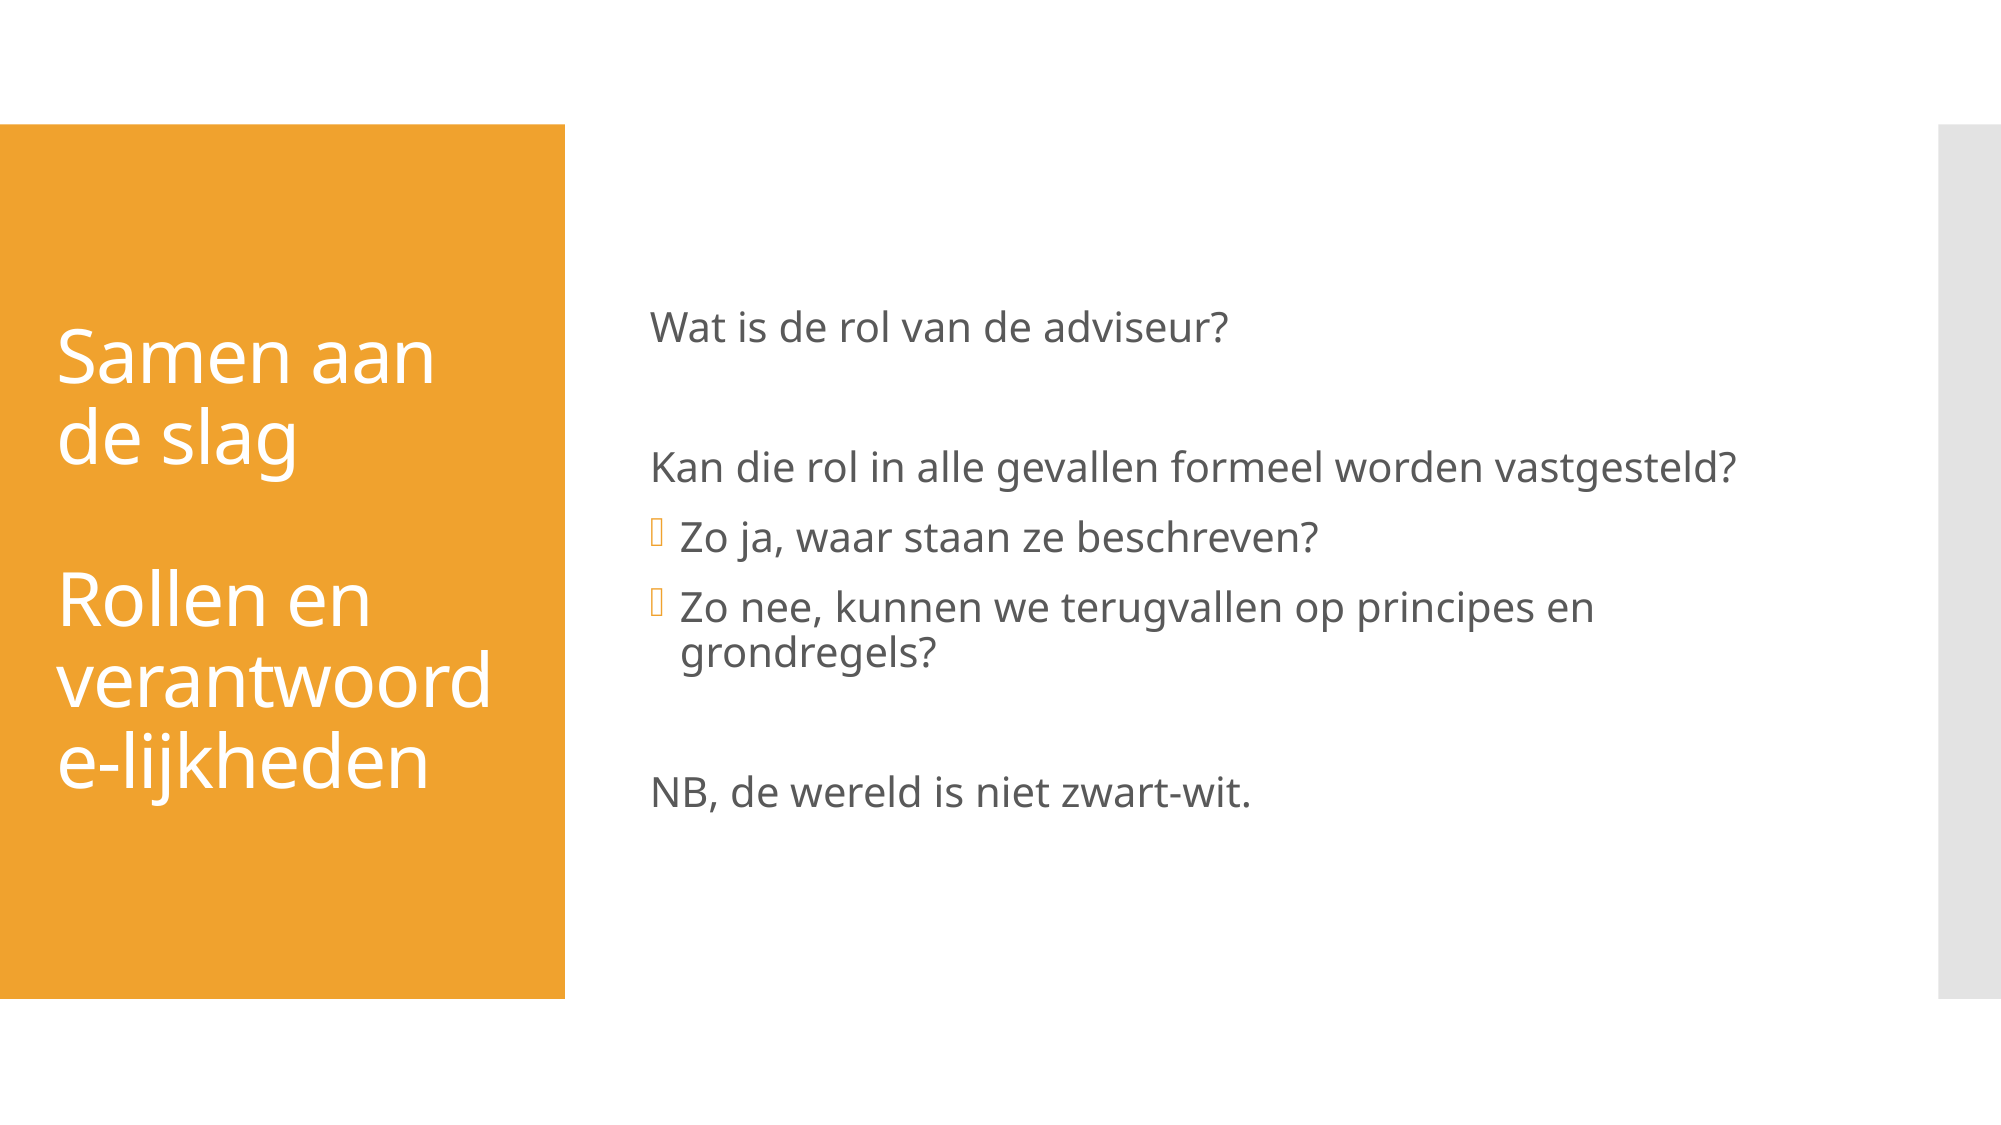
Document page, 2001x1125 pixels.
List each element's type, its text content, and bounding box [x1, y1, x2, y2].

title Samen aan de slag Rollen en verantwoorde-lijkheden [41, 184, 525, 940]
list Wat is de rol van de adviseur? Kan die rol in alle gevallen formeel worden vastgesteld? Zo ja, waar staan ze beschreven? Zo nee, kunnen we terugvallen op principes en grondregels? NB, de wereld is niet zwart-wit. [634, 141, 1835, 982]
